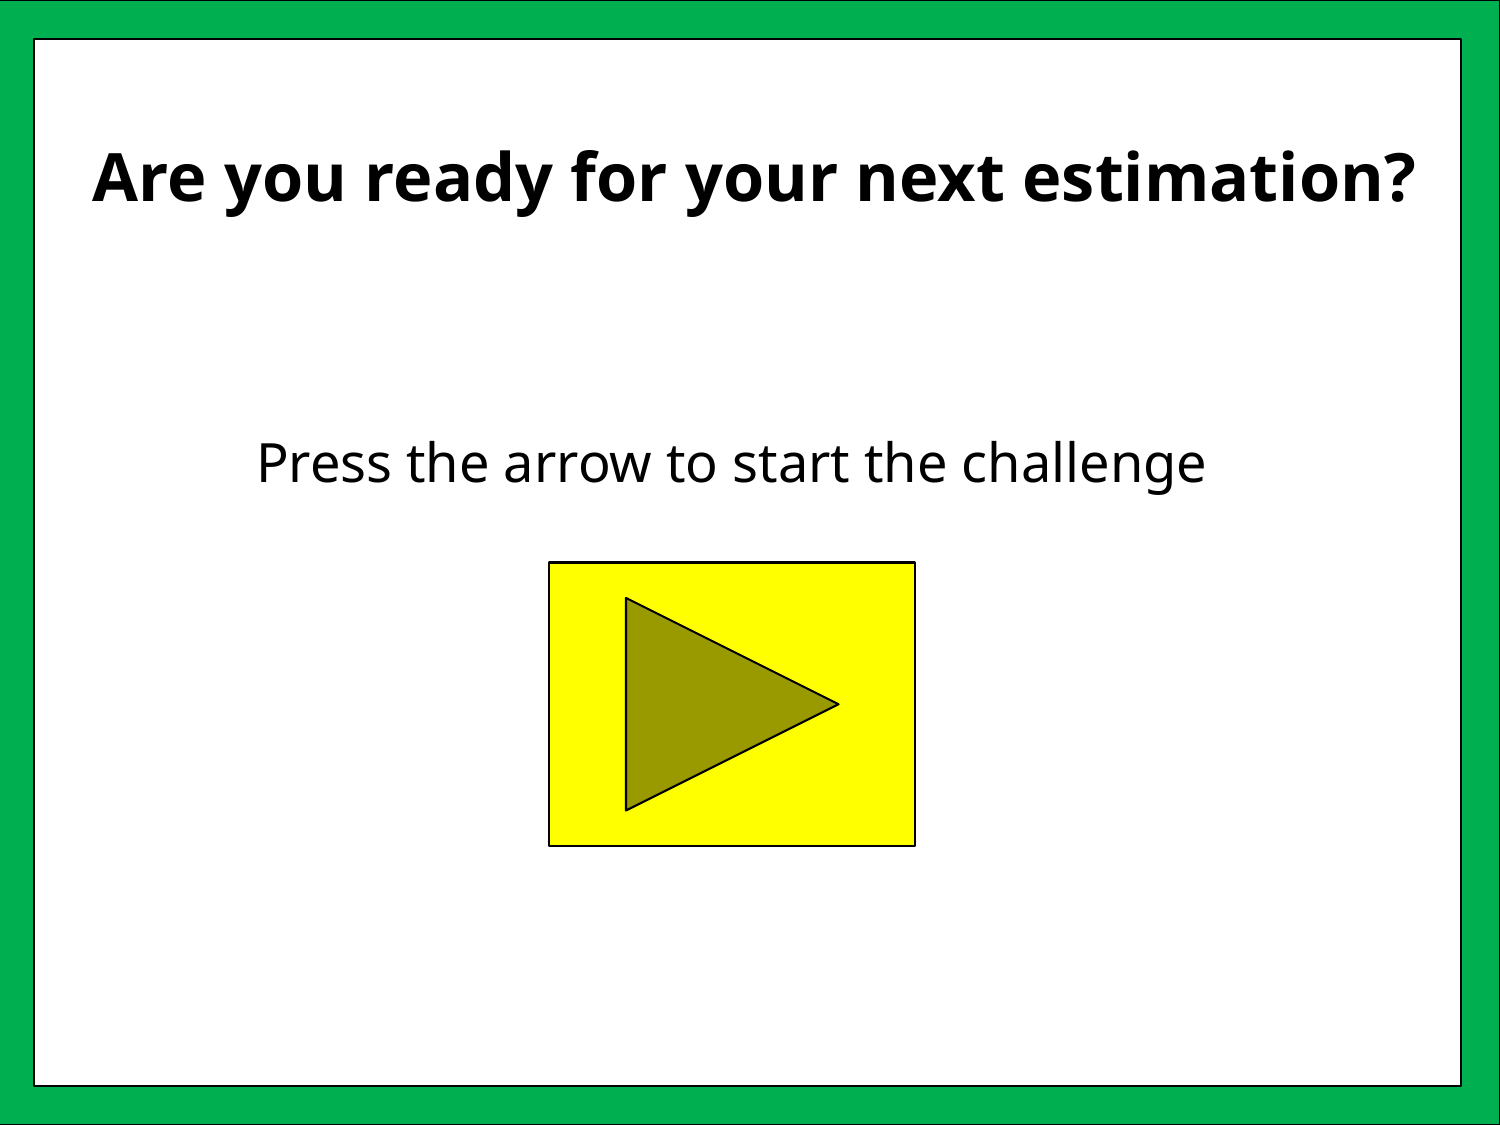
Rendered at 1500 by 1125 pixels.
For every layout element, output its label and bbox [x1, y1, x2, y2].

text_box [0, 0, 1500, 1125]
text_box [548, 561, 916, 847]
